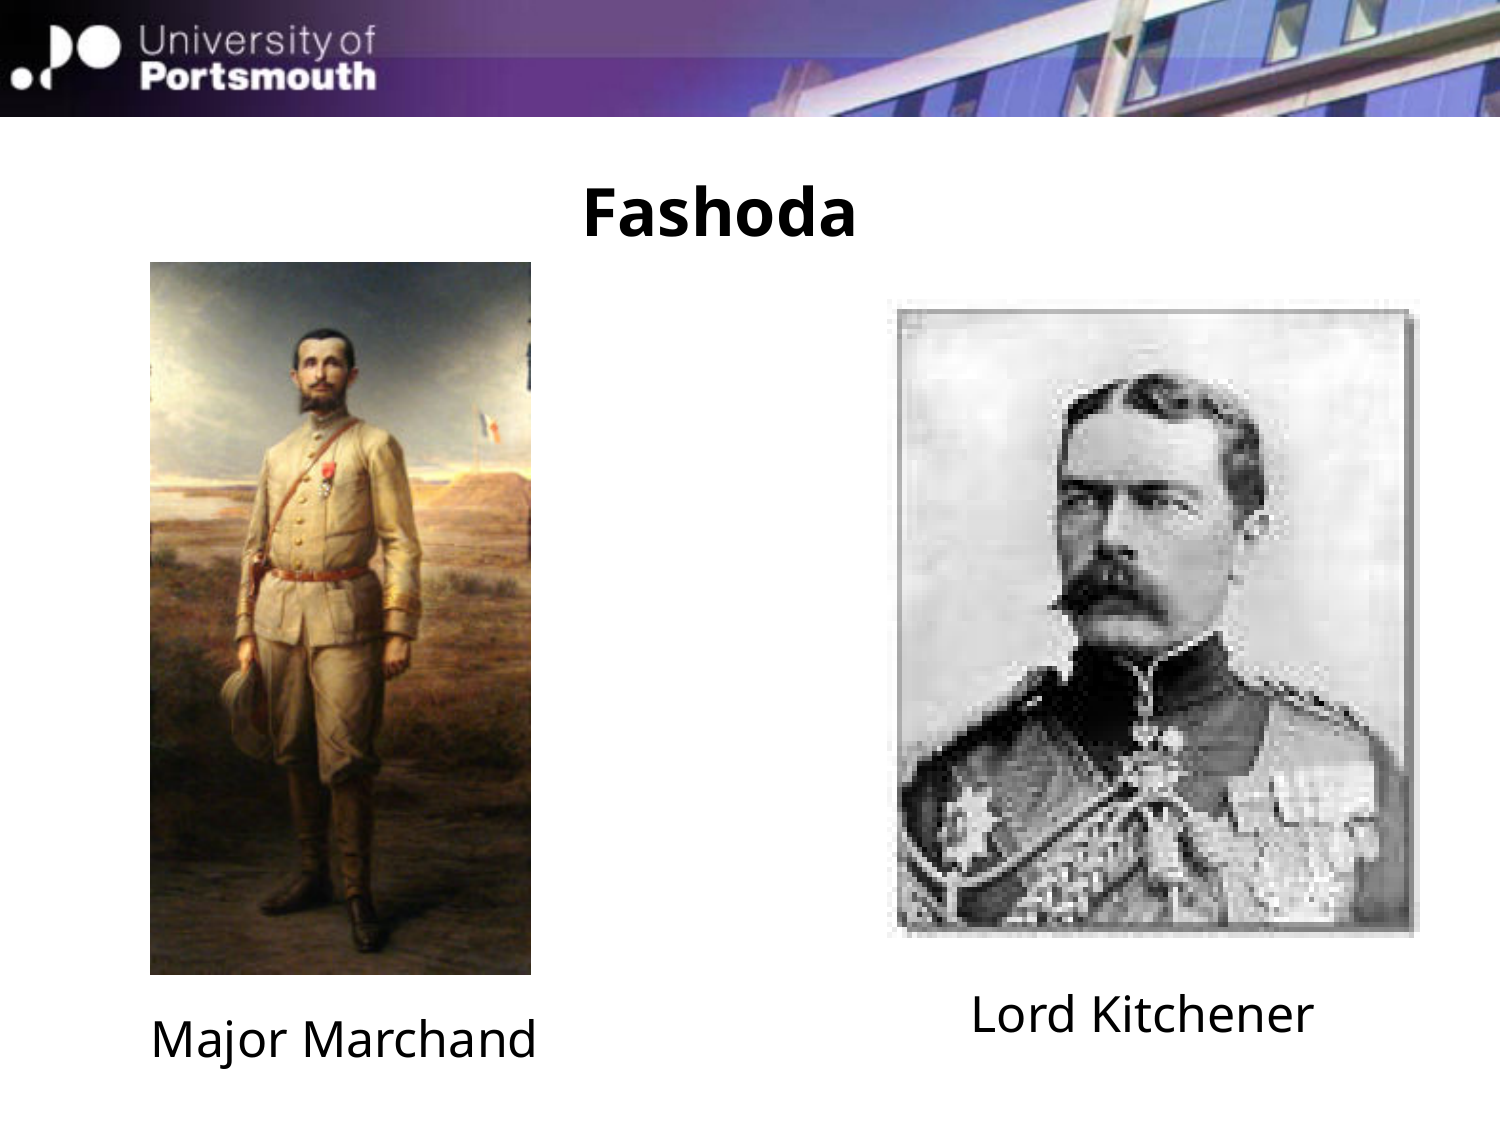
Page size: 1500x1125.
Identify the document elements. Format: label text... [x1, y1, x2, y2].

picture [0, 0, 1500, 117]
text_box Major Marchand [136, 999, 554, 1075]
picture [149, 262, 532, 976]
text_box Lord Kitchener [937, 974, 1350, 1050]
picture [887, 299, 1420, 938]
text_box Fashoda [566, 162, 874, 258]
